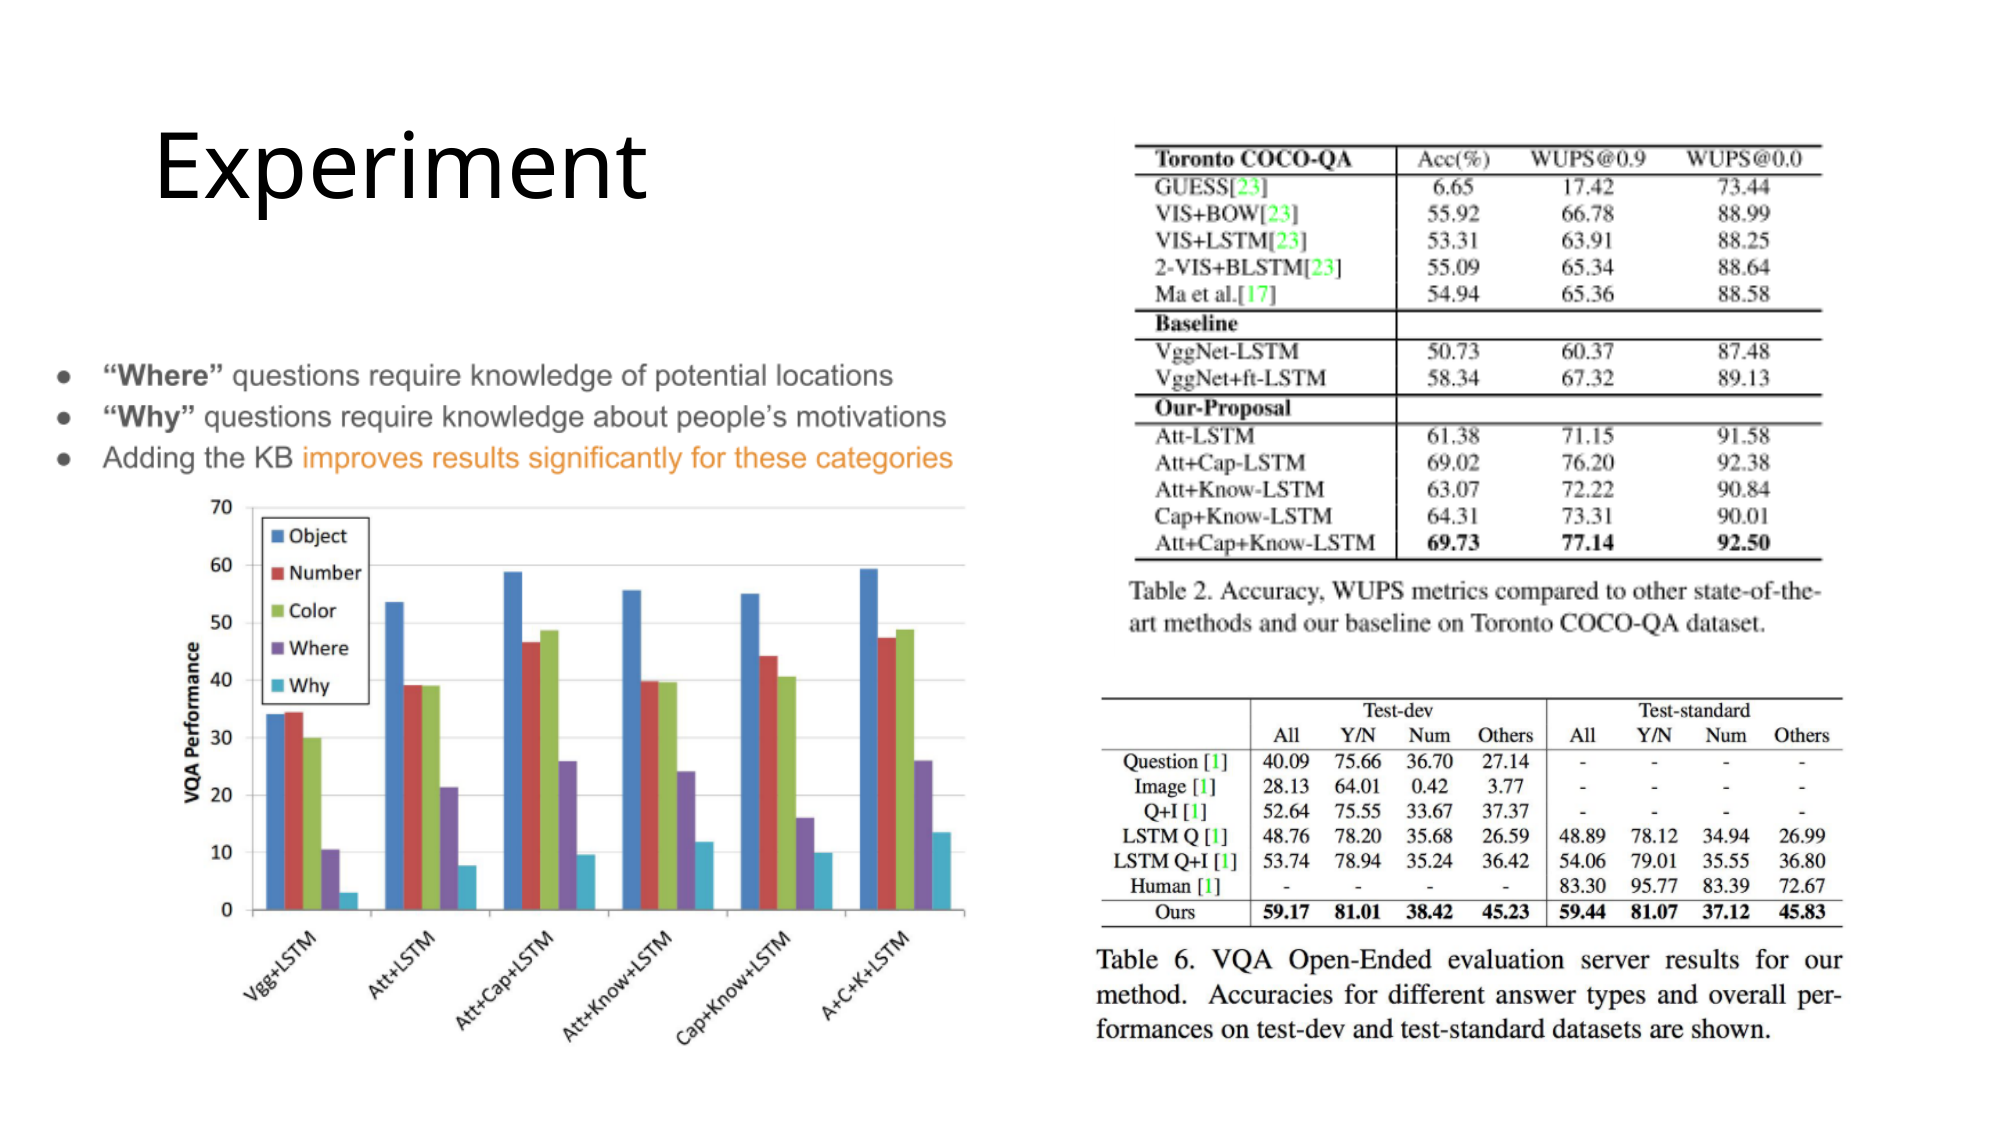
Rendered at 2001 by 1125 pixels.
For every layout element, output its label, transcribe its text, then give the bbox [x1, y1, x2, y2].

title Experiment [137, 59, 1863, 278]
picture [1113, 117, 1840, 657]
picture [1056, 678, 1897, 1060]
picture [39, 343, 1043, 1058]
